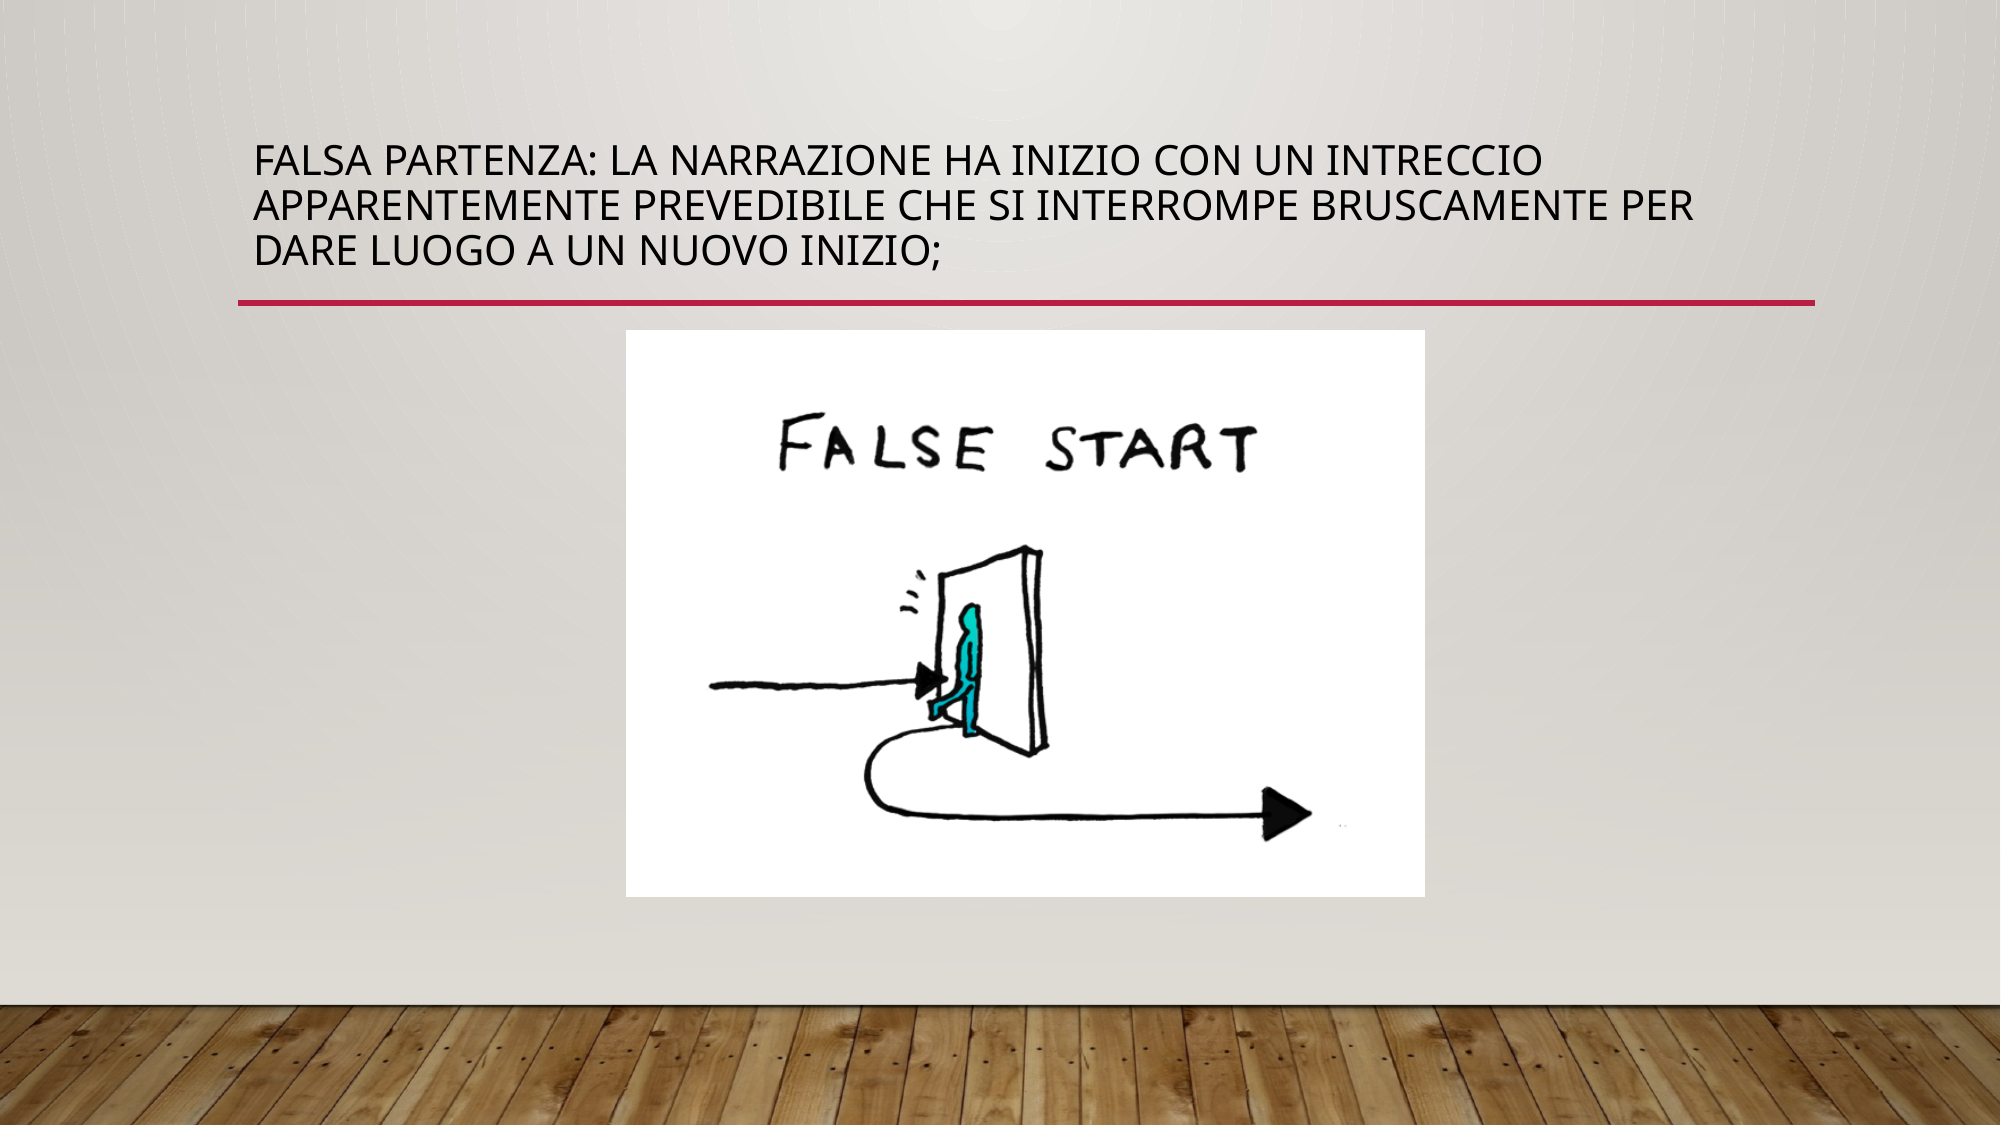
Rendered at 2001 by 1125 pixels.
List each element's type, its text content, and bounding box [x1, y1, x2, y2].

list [626, 330, 1425, 897]
title Falsa Partenza: la narrazione ha inizio con un intreccio apparentemente prevedibile che si interrompe bruscamente per dare luogo a un nuovo inizio; [238, 131, 1814, 305]
picture [0, 1005, 2000, 1125]
